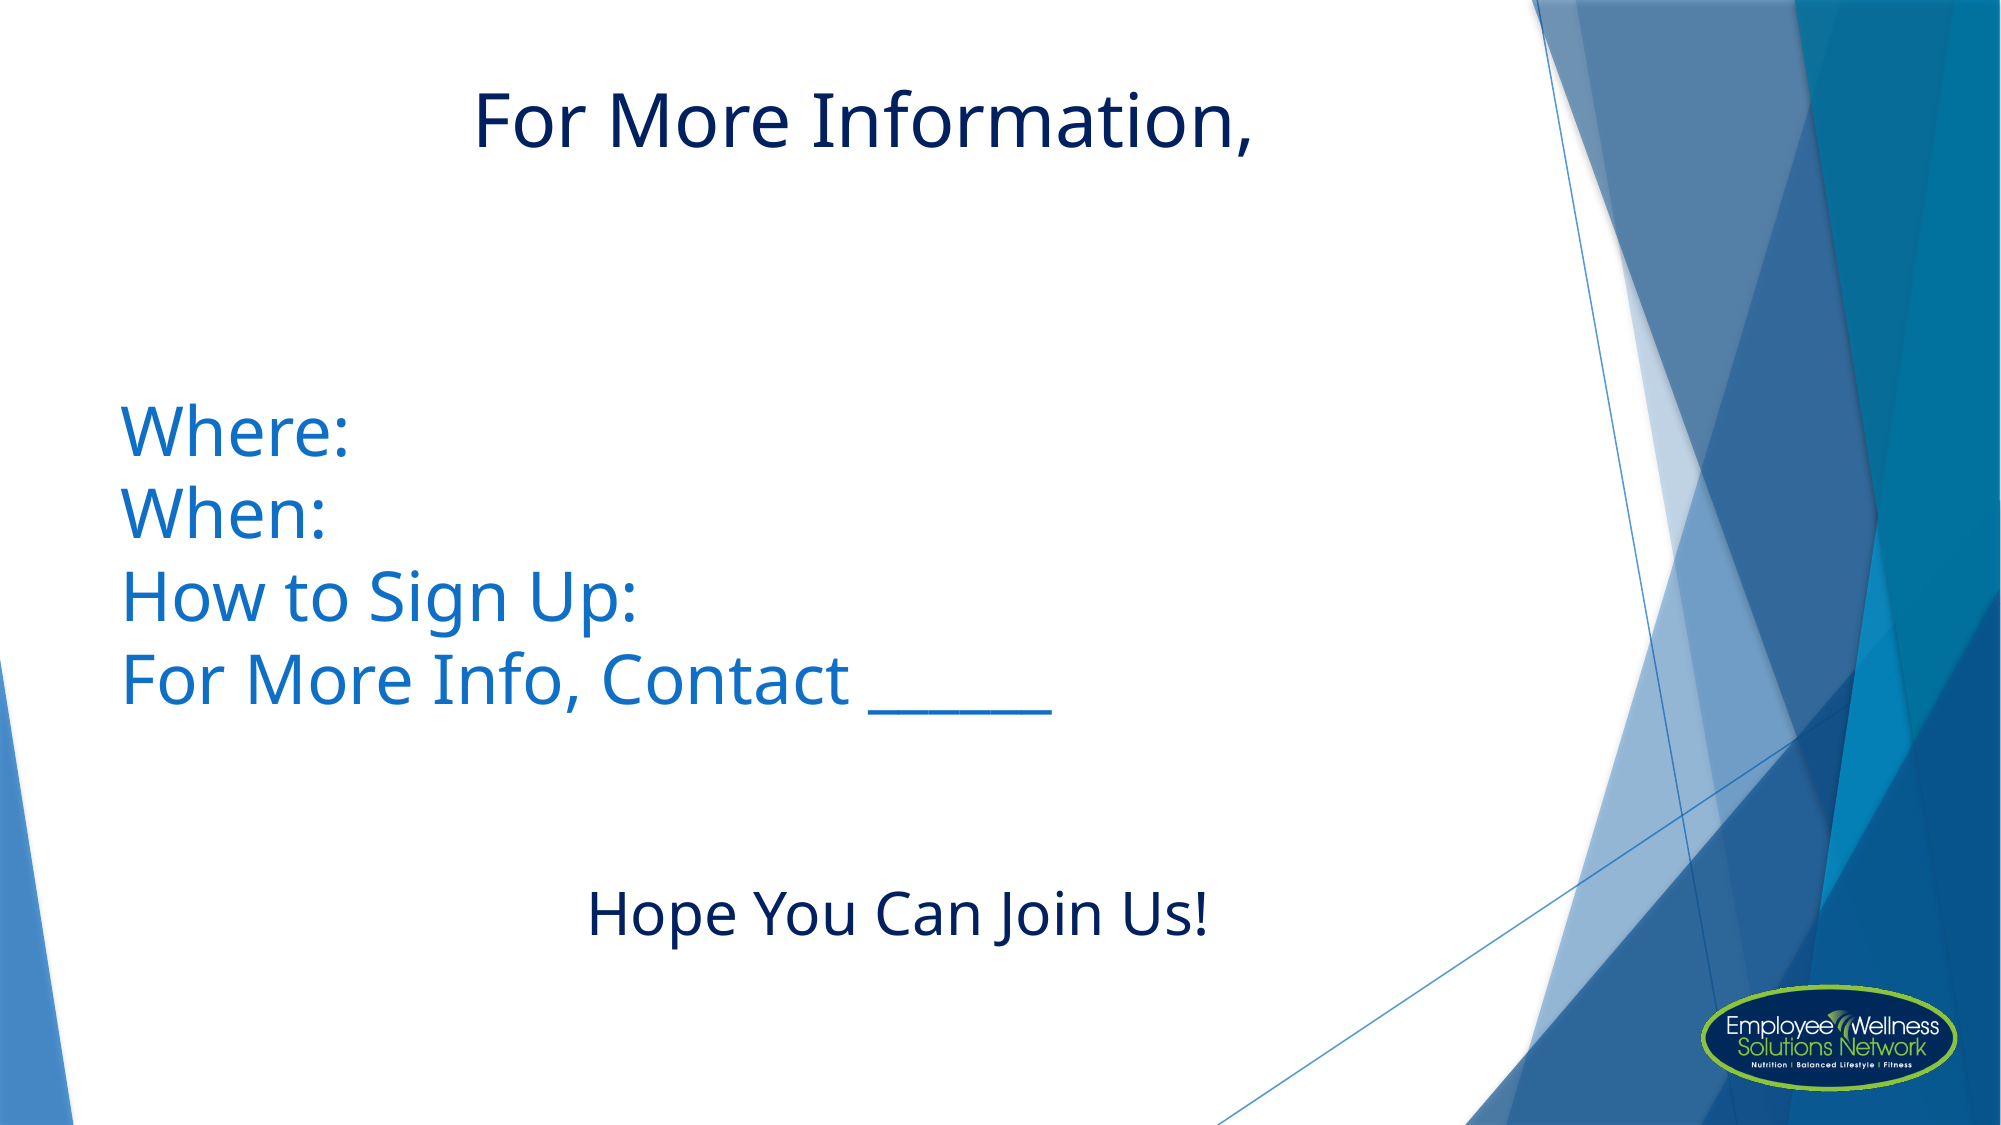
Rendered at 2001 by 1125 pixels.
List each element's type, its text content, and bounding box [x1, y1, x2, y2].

text_box For More Information, [158, 65, 1570, 351]
title Where: When: How to Sign Up: For More Info, Contact ______ [105, 379, 1516, 809]
picture [1689, 955, 1969, 1125]
text_box Hope You Can Join Us! [192, 867, 1603, 980]
